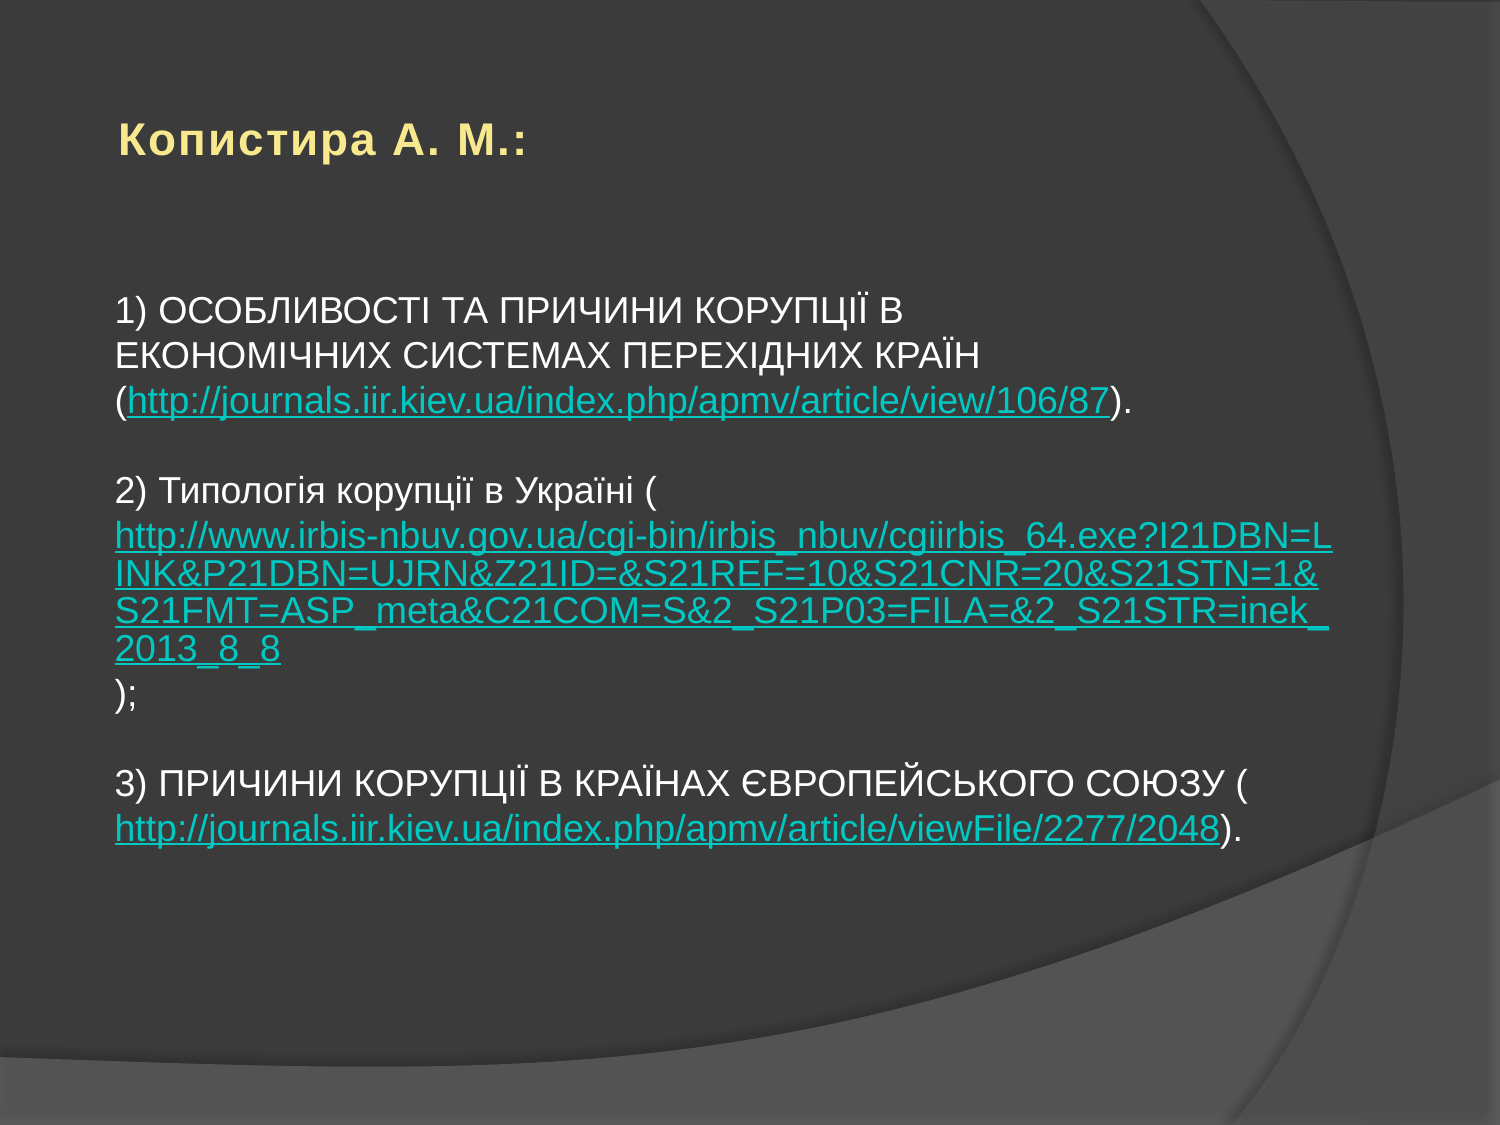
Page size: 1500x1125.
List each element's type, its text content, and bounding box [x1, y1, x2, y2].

text_box Копистира А. М.: [103, 102, 1356, 172]
text_box 1) ОСОБЛИВОСТІ ТА ПРИЧИНИ КОРУПЦІЇ В ЕКОНОМІЧНИХ СИСТЕМАХ ПЕРЕХІДНИХ КРАЇН (http://journals.iir.kiev.ua/index.php/apmv/article/view/106/87). 2) Типологія корупції в Україні (http://www.irbis-nbuv.gov.ua/cgi-bin/irbis_nbuv/cgiirbis_64.exe?I21DBN=LINK&P21DBN=UJRN&Z21ID=&S21REF=10&S21CNR=20&S21STN=1&S21FMT=ASP_meta&C21COM=S&2_S21P03=FILA=&2_S21STR=inek_2013_8_8); 3) ПРИЧИНИ КОРУПЦІЇ В КРАЇНАХ ЄВРОПЕЙСЬКОГО СОЮЗУ (http://journals.iir.kiev.ua/index.php/apmv/article/viewFile/2277/2048). [99, 278, 1352, 744]
